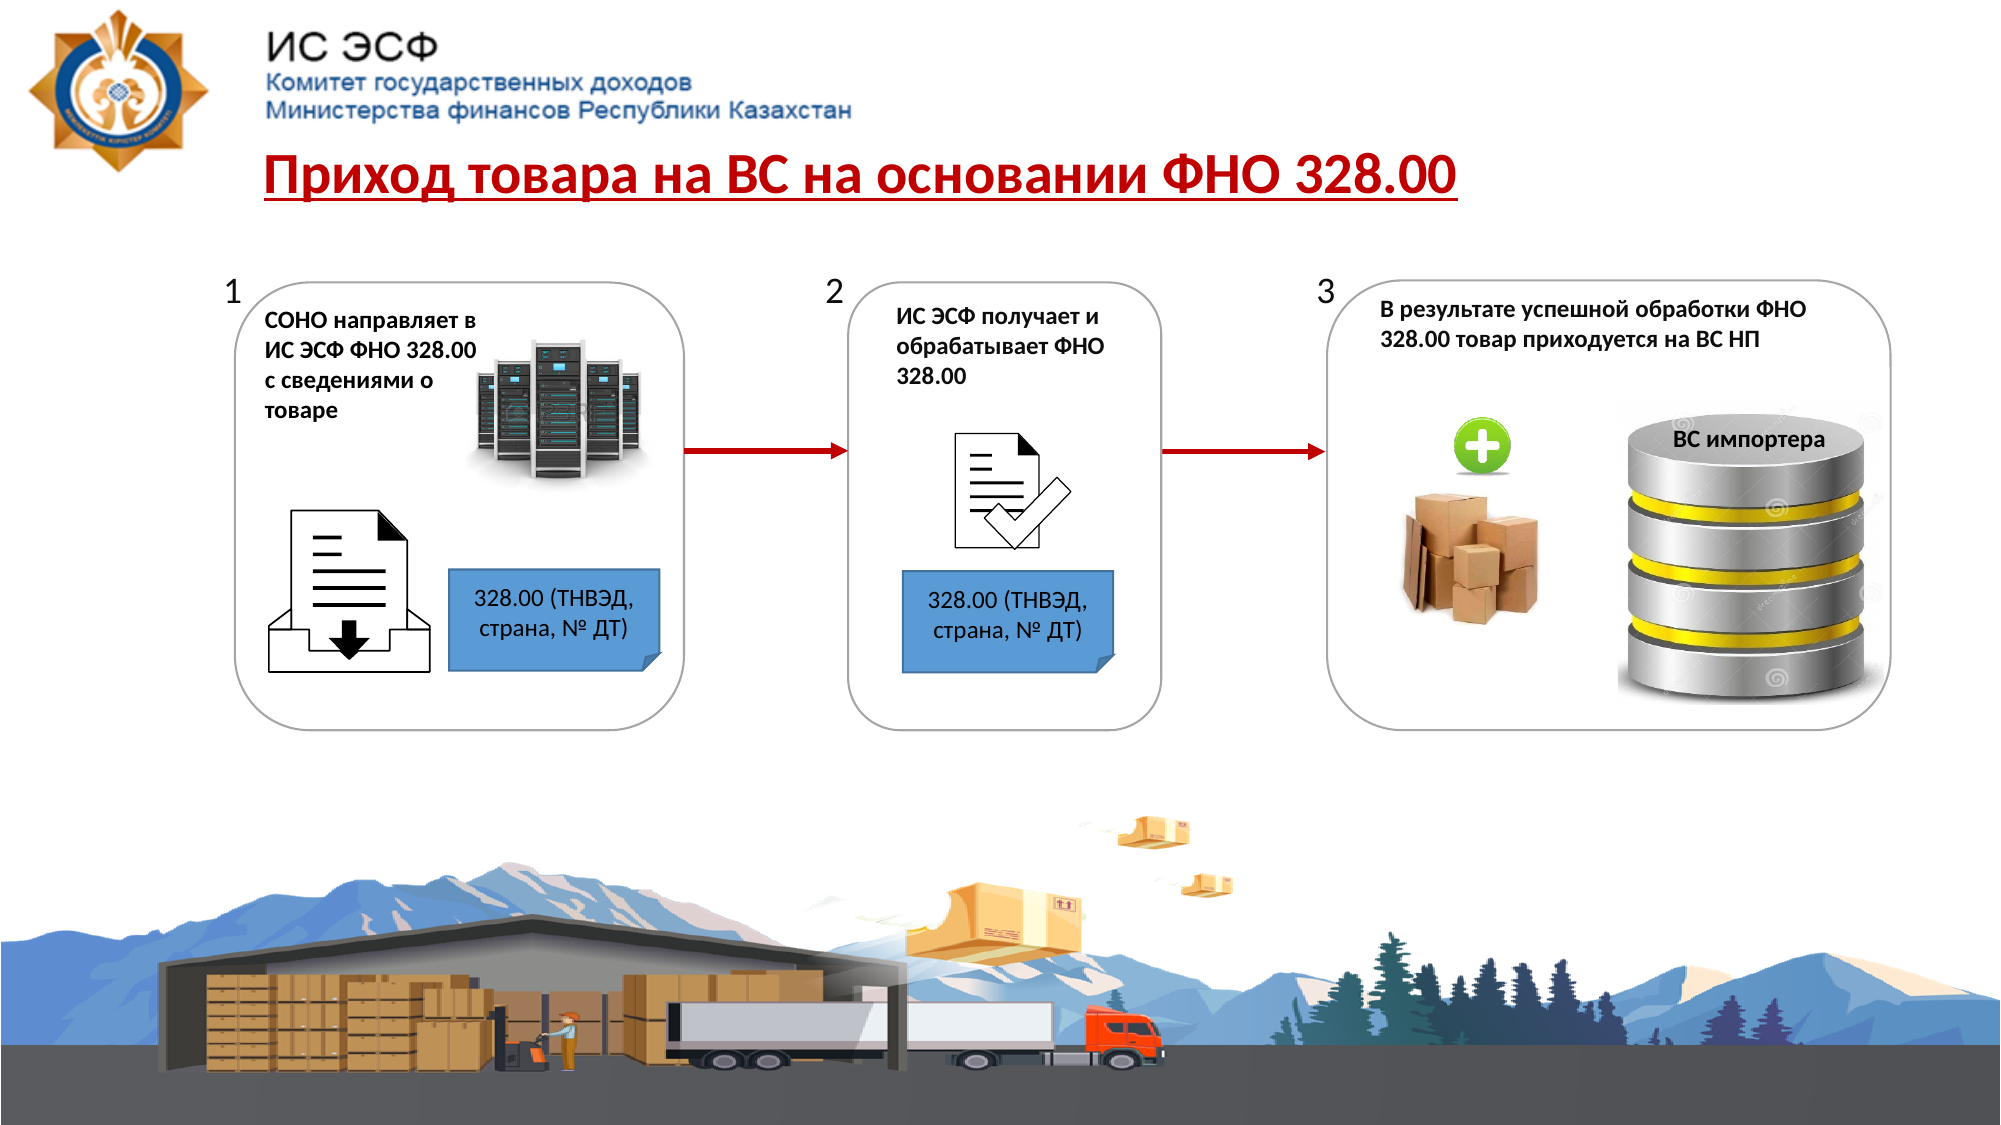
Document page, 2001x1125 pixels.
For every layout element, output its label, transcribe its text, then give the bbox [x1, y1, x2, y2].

text_box ИС ЭСФ получает и обрабатывает ФНО 328.00 [881, 292, 1128, 397]
picture [265, 507, 431, 673]
text_box 3 [1301, 258, 1351, 319]
text_box [1326, 279, 1892, 732]
picture [0, 0, 899, 183]
text_box [233, 281, 686, 732]
picture [952, 430, 1072, 551]
text_box 1 [208, 258, 258, 319]
picture [1617, 396, 1884, 705]
text_box Приход товара на ВС на основании ФНО 328.00 [248, 128, 1859, 213]
picture [1452, 416, 1513, 478]
text_box 328.00 (ТНВЭД, страна, № ДТ) [448, 568, 663, 672]
text_box 2 [810, 258, 860, 319]
text_box [847, 281, 1163, 732]
text_box СОНО направляет в ИС ЭСФ ФНО 328.00 с сведениями о товаре [250, 296, 506, 432]
picture [1396, 489, 1542, 628]
picture [449, 329, 670, 495]
picture [1, 811, 2000, 1125]
